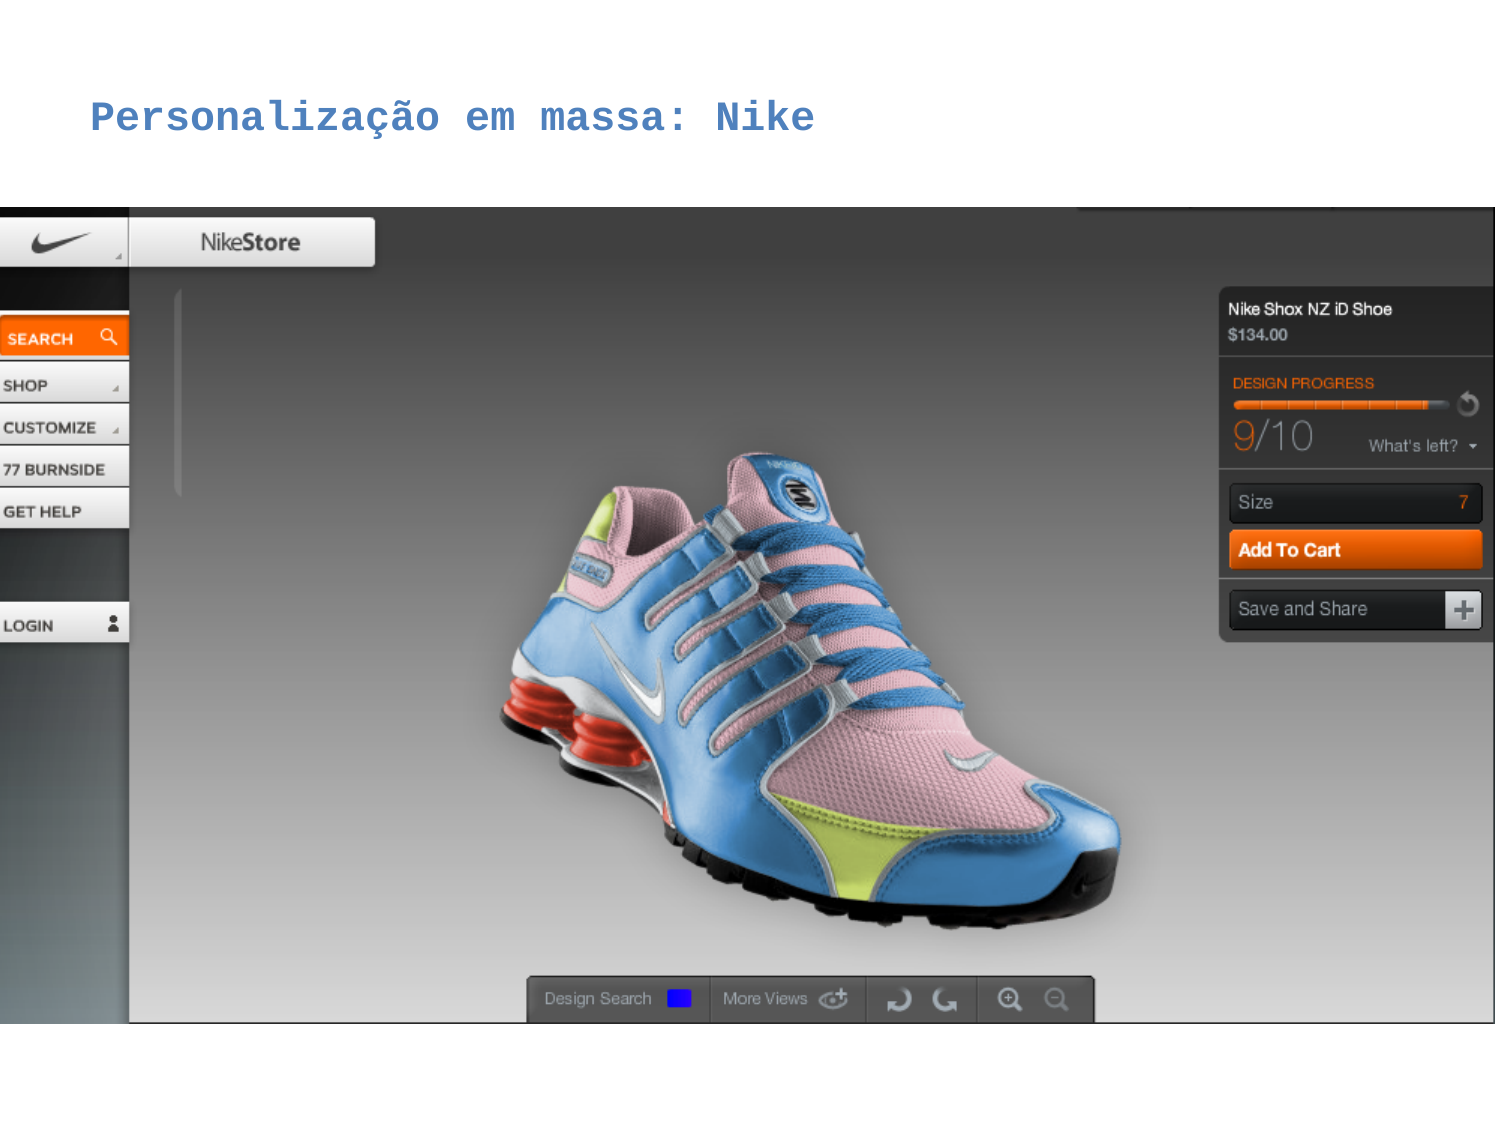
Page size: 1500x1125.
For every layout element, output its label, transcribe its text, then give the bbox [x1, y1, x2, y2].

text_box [0, 207, 1495, 1024]
title Personalização em massa: Nike [75, 45, 1425, 206]
